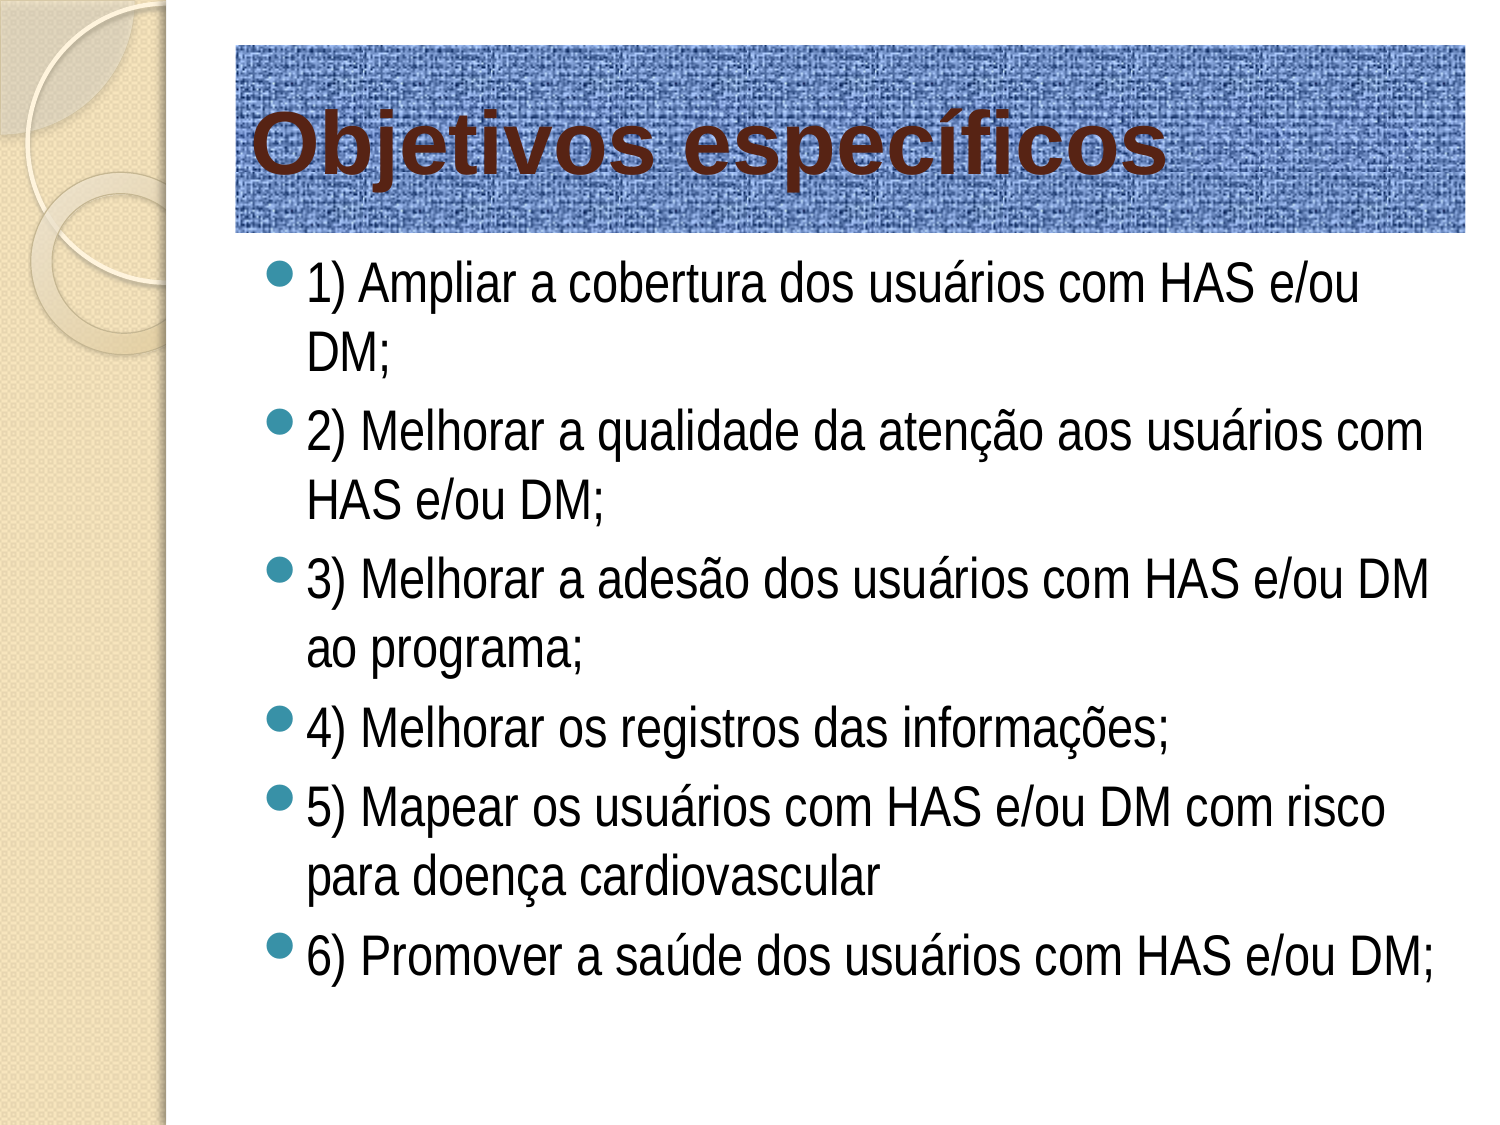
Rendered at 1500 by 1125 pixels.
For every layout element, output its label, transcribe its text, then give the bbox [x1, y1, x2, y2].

title Objetivos específicos [235, 45, 1466, 233]
list 1) Ampliar a cobertura dos usuários com HAS e/ou DM; 2) Melhorar a qualidade da atenção aos usuários com HAS e/ou DM; 3) Melhorar a adesão dos usuários com HAS e/ou DM ao programa; 4) Melhorar os registros das informações; 5) Mapear os usuários com HAS e/ou DM com risco para doença cardiovascular 6) Promover a saúde dos usuários com HAS e/ou DM; [235, 237, 1466, 1025]
